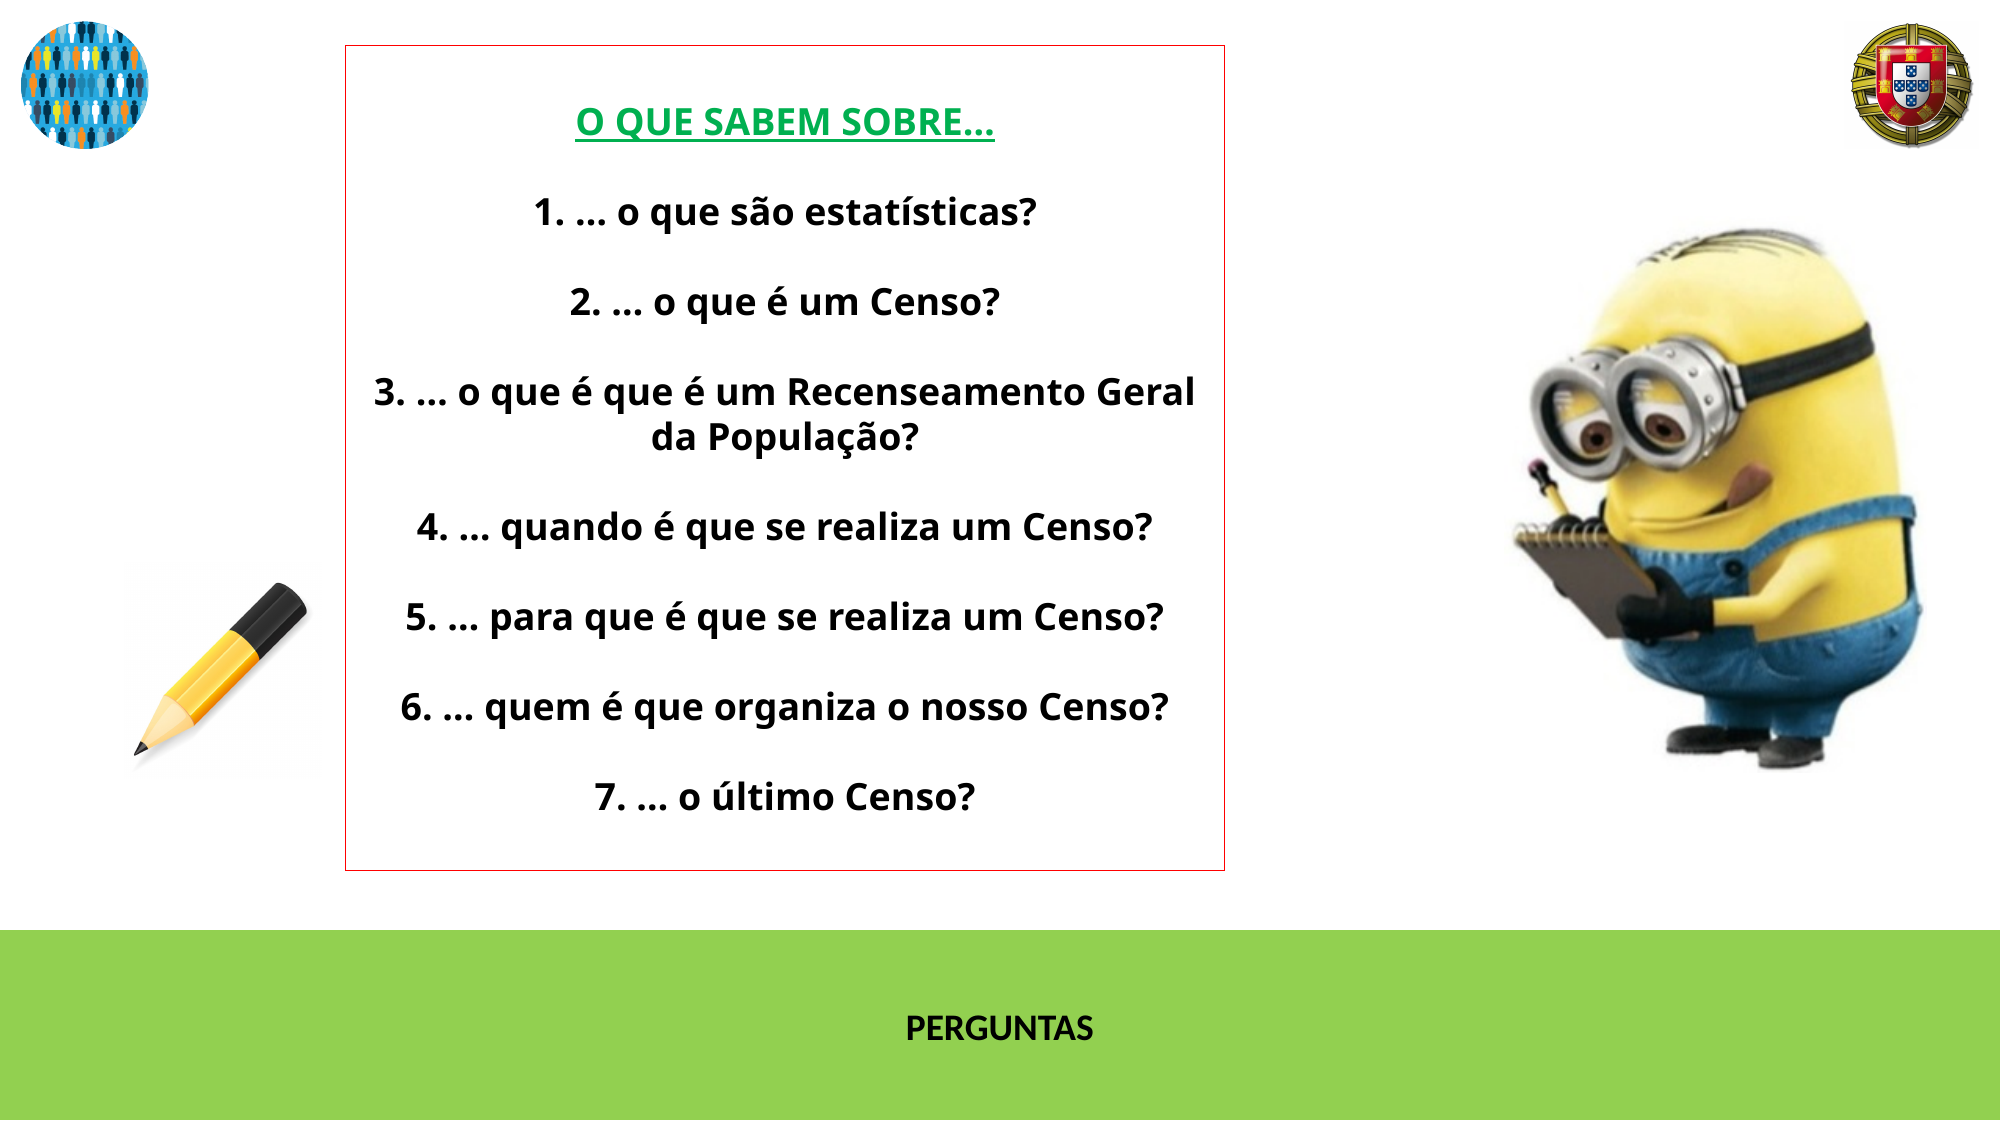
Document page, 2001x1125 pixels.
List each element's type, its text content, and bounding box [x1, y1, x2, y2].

text_box O QUE SABEM SOBRE… 1. … o que são estatísticas? 2. … o que é um Censo? 3. … o que é que é um Recenseamento Geral da População? 4. … quando é que se realiza um Censo? 5. … para que é que se realiza um Censo? 6. … quem é que organiza o nosso Censo? 7. … o último Censo? [345, 45, 1225, 871]
text_box PERGUNTAS [0, 930, 2000, 1120]
picture [1844, 21, 1979, 149]
picture [1504, 216, 1927, 774]
picture [21, 21, 149, 149]
picture [124, 562, 322, 779]
